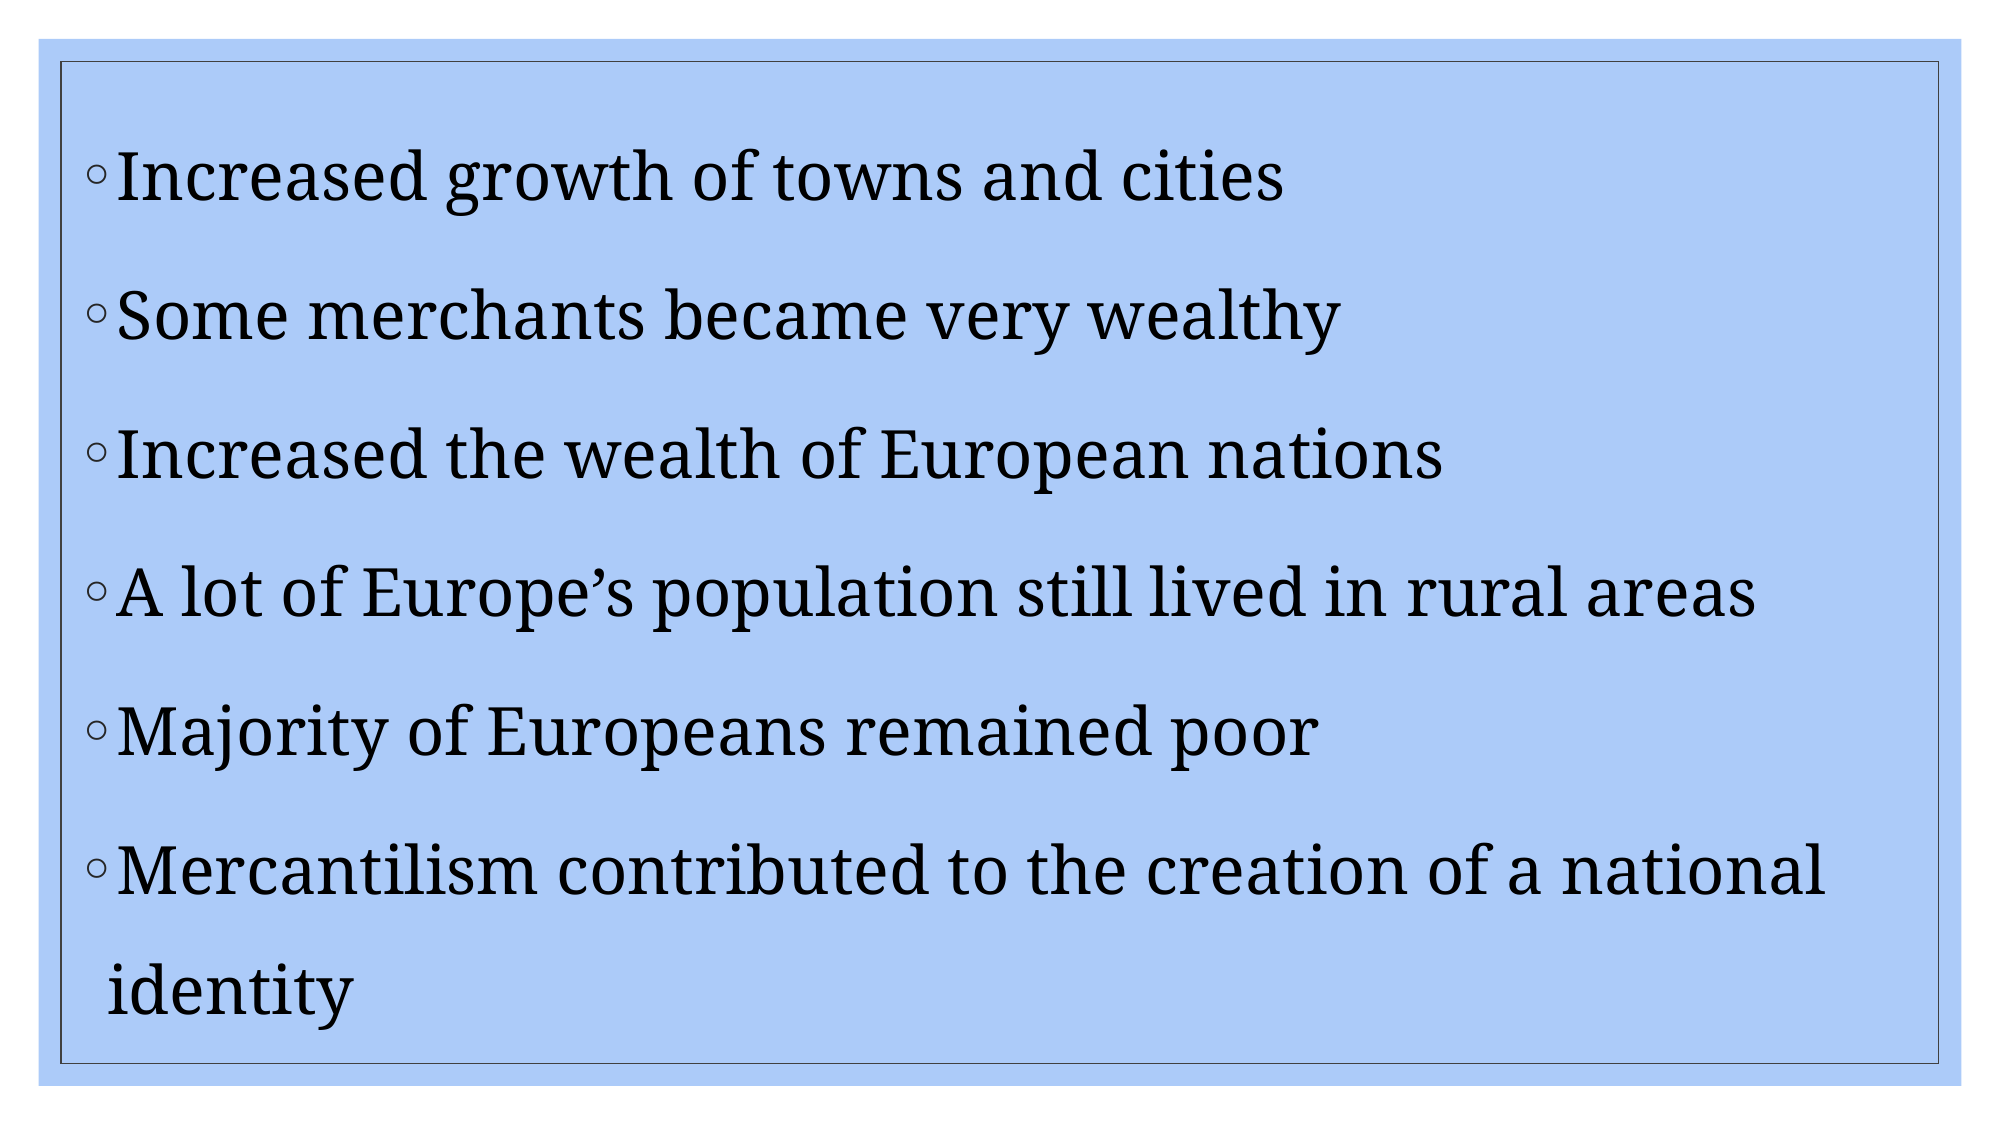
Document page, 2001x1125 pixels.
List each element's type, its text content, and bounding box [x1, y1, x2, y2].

list Increased growth of towns and cities Some merchants became very wealthy Increased the wealth of European nations A lot of Europe’s population still lived in rural areas Majority of Europeans remained poor Mercantilism contributed to the creation of a national identity [62, 60, 1939, 1062]
